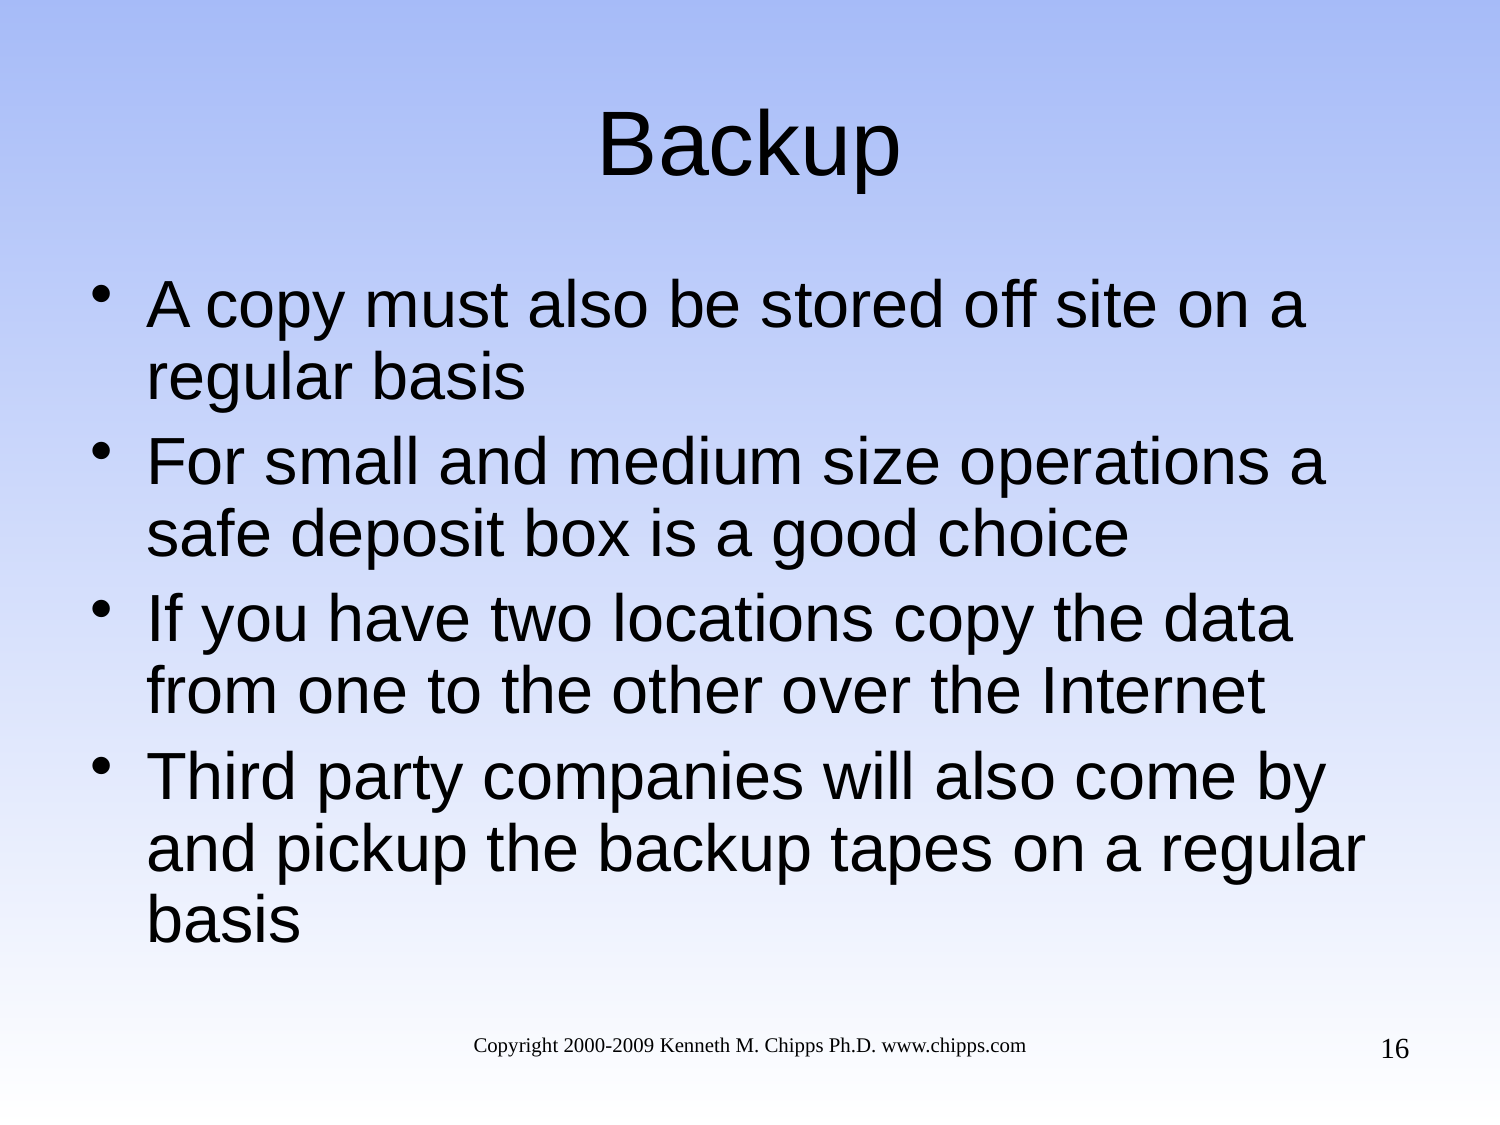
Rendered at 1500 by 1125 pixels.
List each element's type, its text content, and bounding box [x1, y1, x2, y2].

title Backup [74, 44, 1426, 233]
slide_number 16 [1074, 1021, 1426, 1101]
list A copy must also be stored off site on a regular basis For small and medium size operations a safe deposit box is a good choice If you have two locations copy the data from one to the other over the Internet Third party companies will also come by and pickup the backup tapes on a regular basis [74, 262, 1426, 1006]
footer Copyright 2000-2009 Kenneth M. Chipps Ph.D. www.chipps.com [449, 1024, 1051, 1103]
